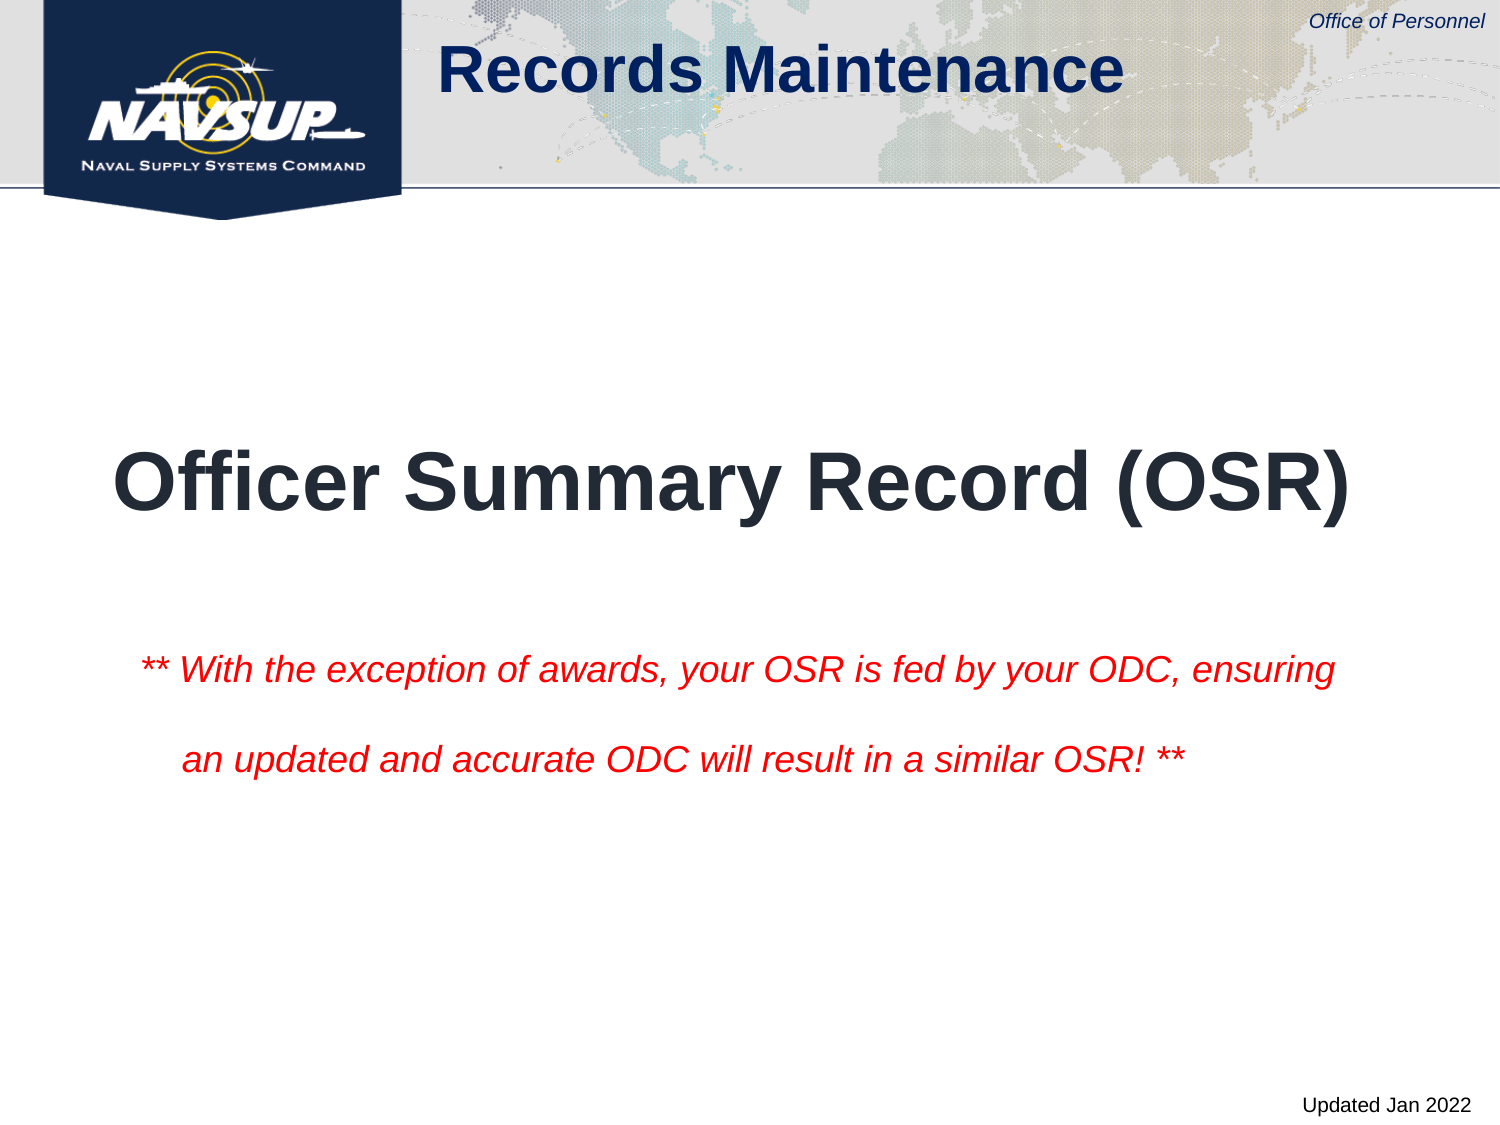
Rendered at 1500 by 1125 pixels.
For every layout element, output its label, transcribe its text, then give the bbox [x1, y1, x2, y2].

text_box Updated Jan 2022 [1287, 1084, 1494, 1125]
text_box Records Maintenance [437, 0, 1500, 181]
title Officer Summary Record (OSR) [112, 375, 1388, 599]
text_box ** With the exception of awards, your OSR is fed by your ODC, ensuring an updated and accurate ODC will result in a similar OSR! ** [125, 637, 1375, 788]
picture [0, 0, 1500, 220]
